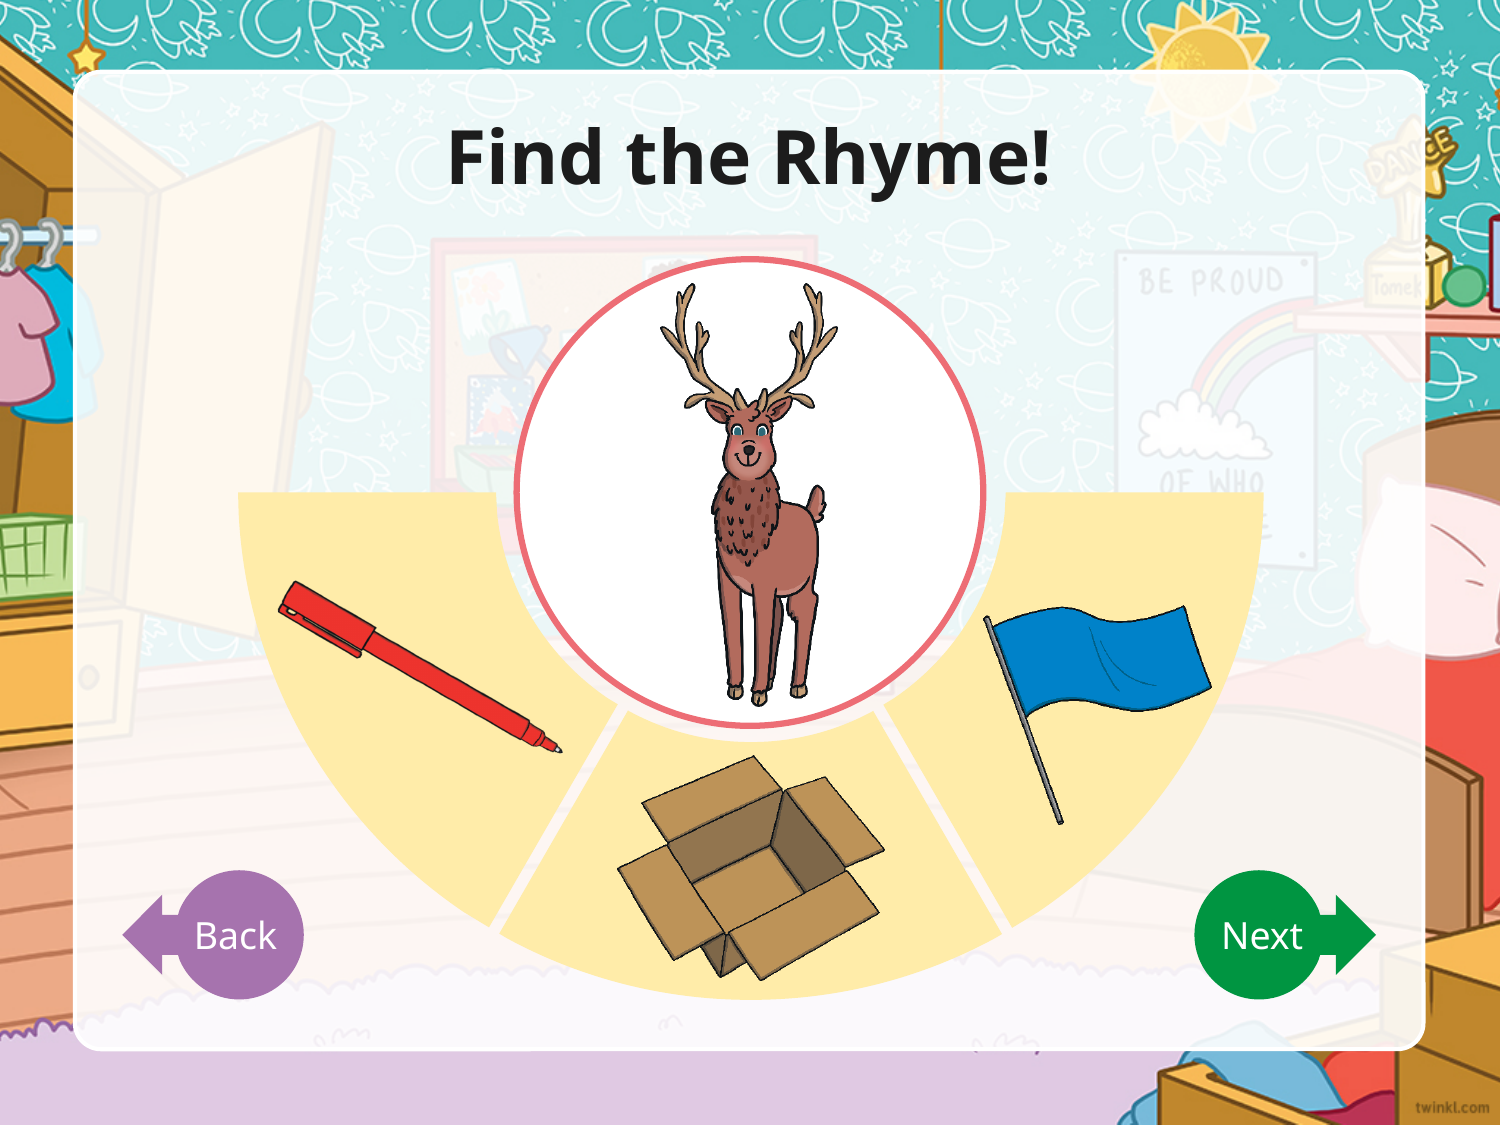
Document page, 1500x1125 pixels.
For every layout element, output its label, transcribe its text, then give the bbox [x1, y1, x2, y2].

title Find the Rhyme! [73, 76, 1426, 244]
text_box Next [1193, 869, 1378, 1001]
picture [0, 0, 1500, 1125]
text_box [515, 258, 985, 727]
text_box [236, 491, 500, 734]
text_box [350, 619, 620, 929]
text_box [881, 491, 1265, 930]
text_box Back [120, 869, 305, 1001]
text_box [497, 708, 1004, 1001]
